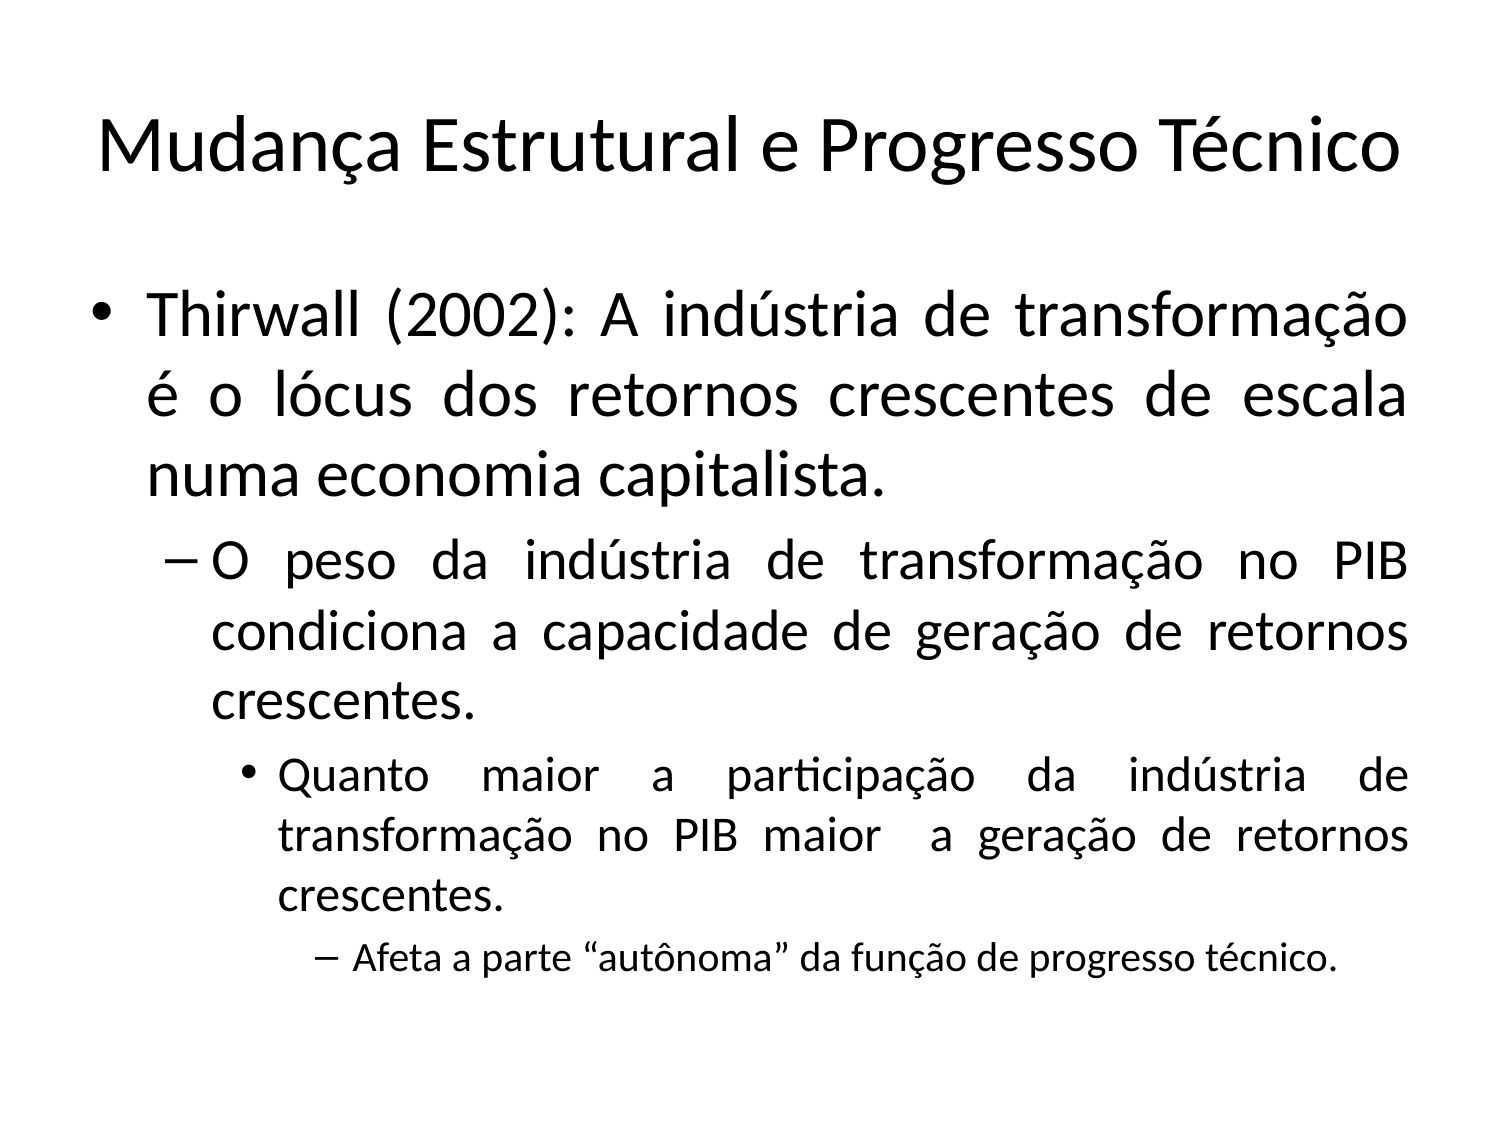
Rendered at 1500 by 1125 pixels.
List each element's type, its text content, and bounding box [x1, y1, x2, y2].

list Thirwall (2002): A indústria de transformação é o lócus dos retornos crescentes de escala numa economia capitalista. O peso da indústria de transformação no PIB condiciona a capacidade de geração de retornos crescentes. Quanto maior a participação da indústria de transformação no PIB maior a geração de retornos crescentes. Afeta a parte “autônoma” da função de progresso técnico. [75, 262, 1425, 1005]
title Mudança Estrutural e Progresso Técnico [75, 45, 1425, 233]
